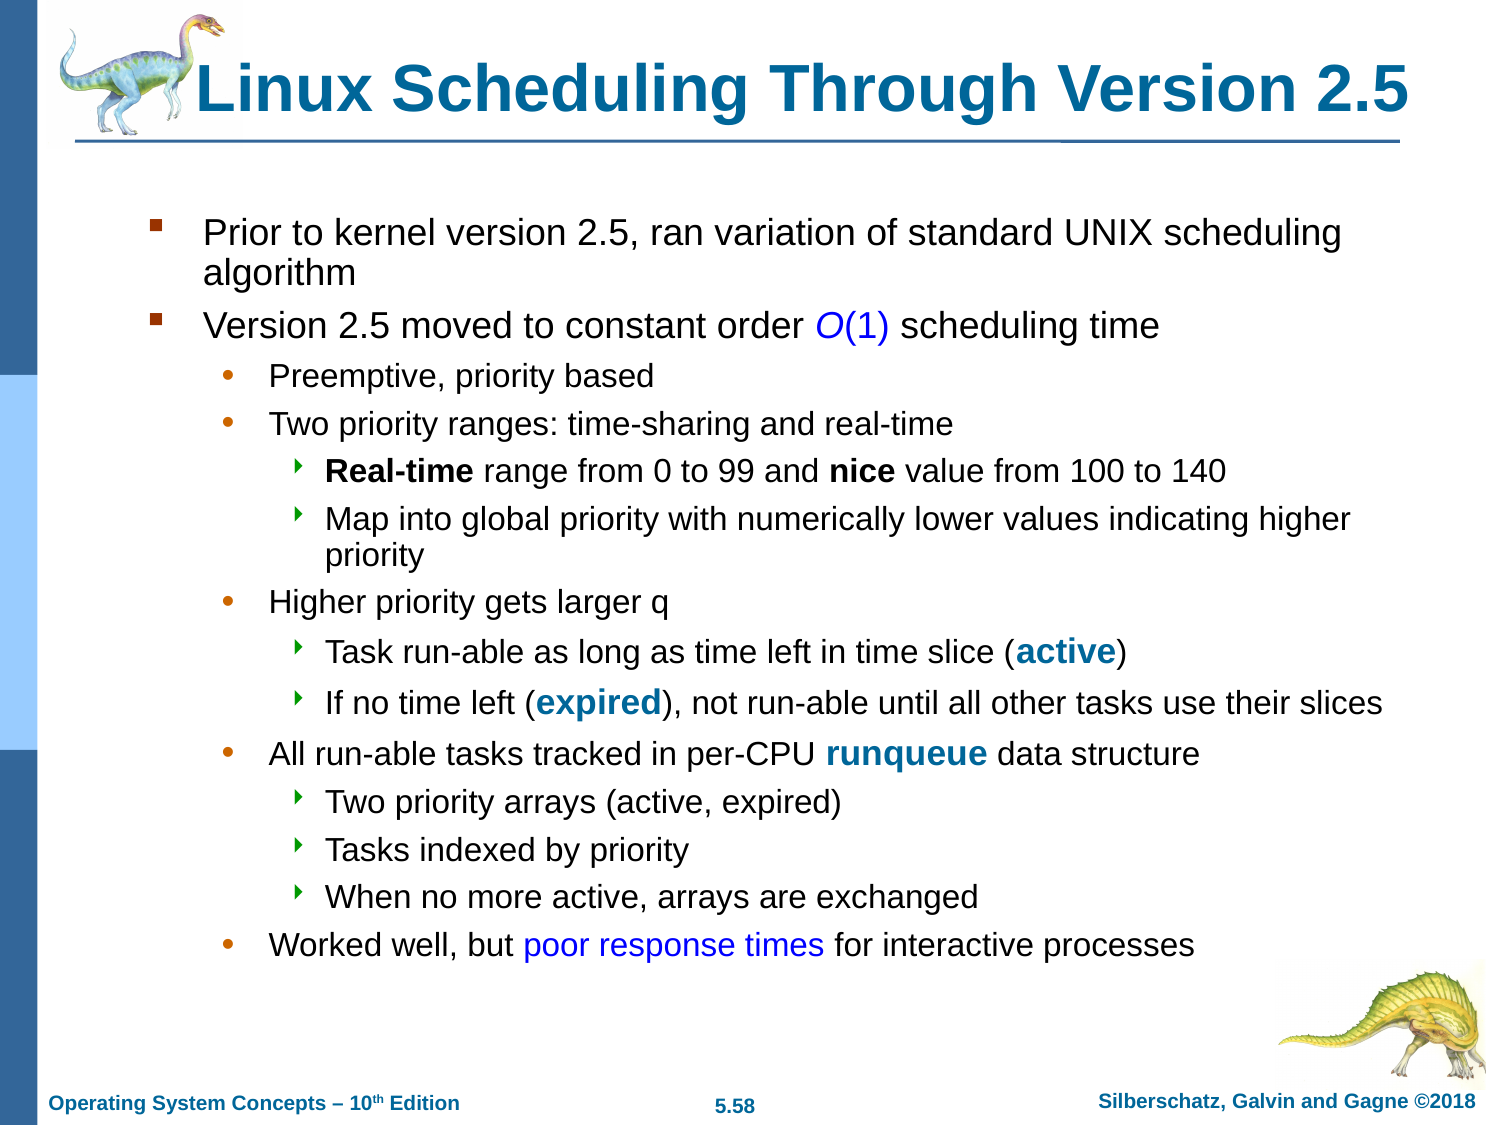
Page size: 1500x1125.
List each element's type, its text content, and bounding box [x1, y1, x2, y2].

title Linux Scheduling Through Version 2.5 [159, 37, 1447, 133]
list Prior to kernel version 2.5, ran variation of standard UNIX scheduling algorithm Version 2.5 moved to constant order O(1) scheduling time Preemptive, priority based Two priority ranges: time-sharing and real-time Real-time range from 0 to 99 and nice value from 100 to 140 Map into global priority with numerically lower values indicating higher priority Higher priority gets larger q Task run-able as long as time left in time slice (active) If no time left (expired), not run-able until all other tasks use their slices All run-able tasks tracked in per-CPU runqueue data structure Two priority arrays (active, expired) Tasks indexed by priority When no more active, arrays are exchanged Worked well, but poor response times for interactive processes [131, 205, 1420, 988]
picture [46, 0, 243, 149]
picture [1275, 959, 1486, 1090]
